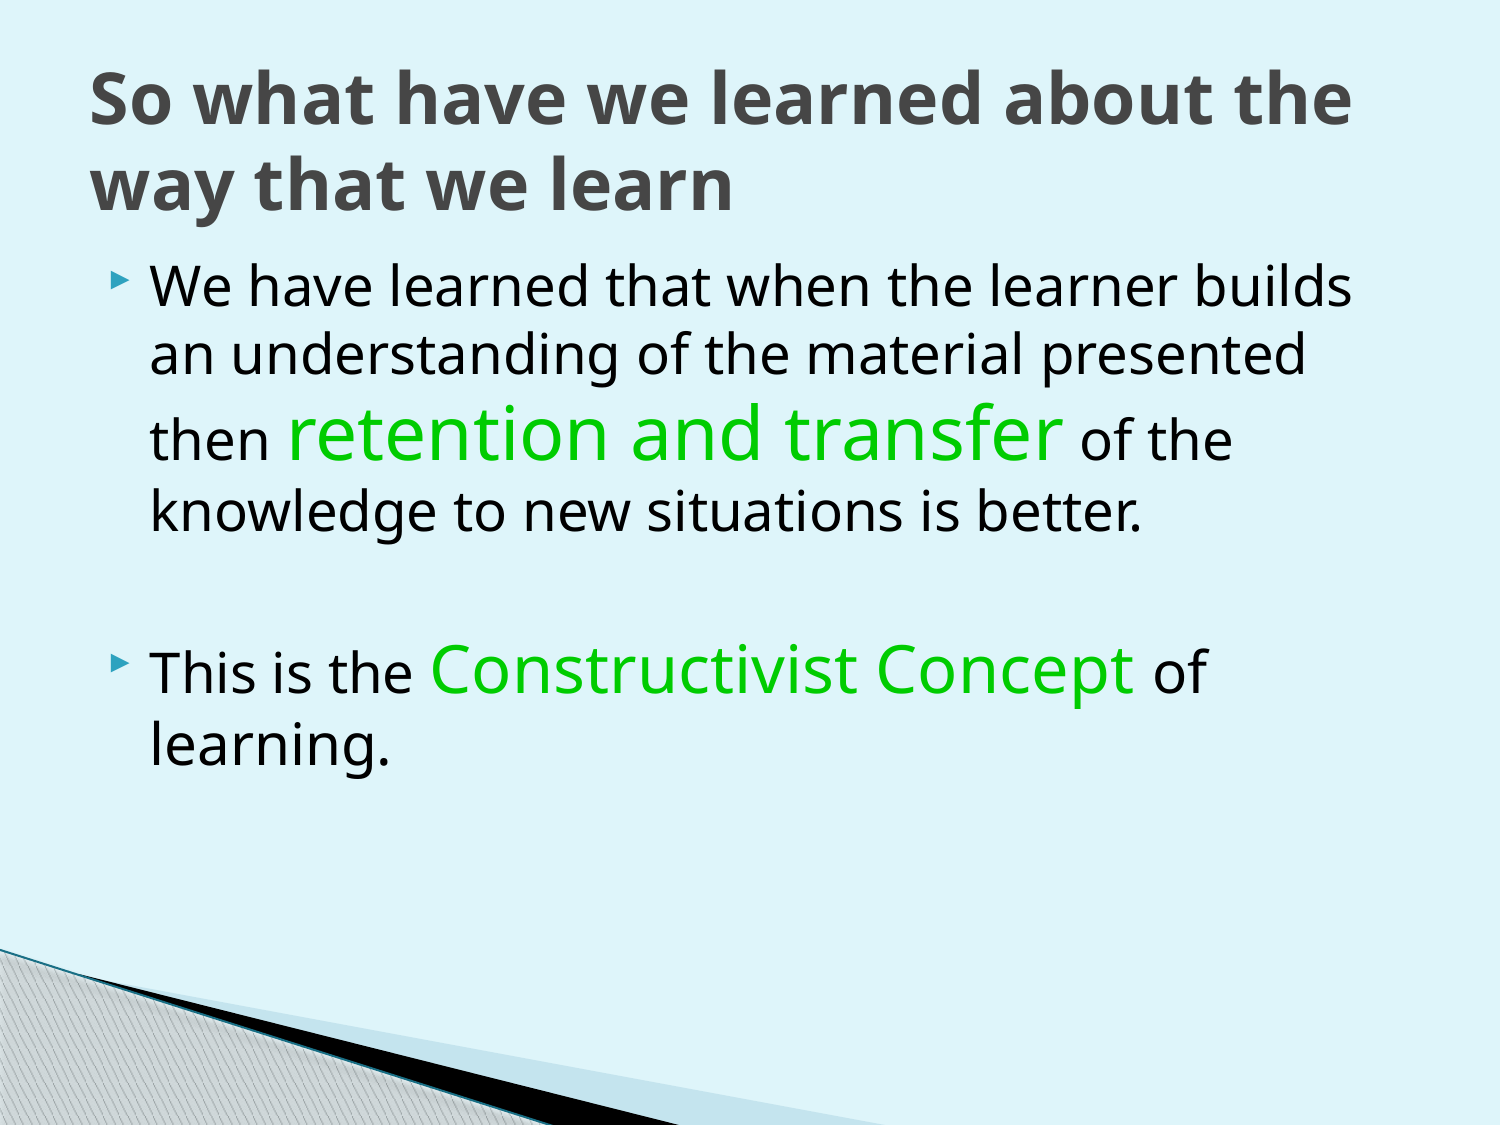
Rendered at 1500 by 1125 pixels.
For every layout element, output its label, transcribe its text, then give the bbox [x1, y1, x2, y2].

title So what have we learned about the way that we learn [75, 45, 1425, 233]
list We have learned that when the learner builds an understanding of the material presented then retention and transfer of the knowledge to new situations is better. This is the Constructivist Concept of learning. [75, 243, 1425, 986]
